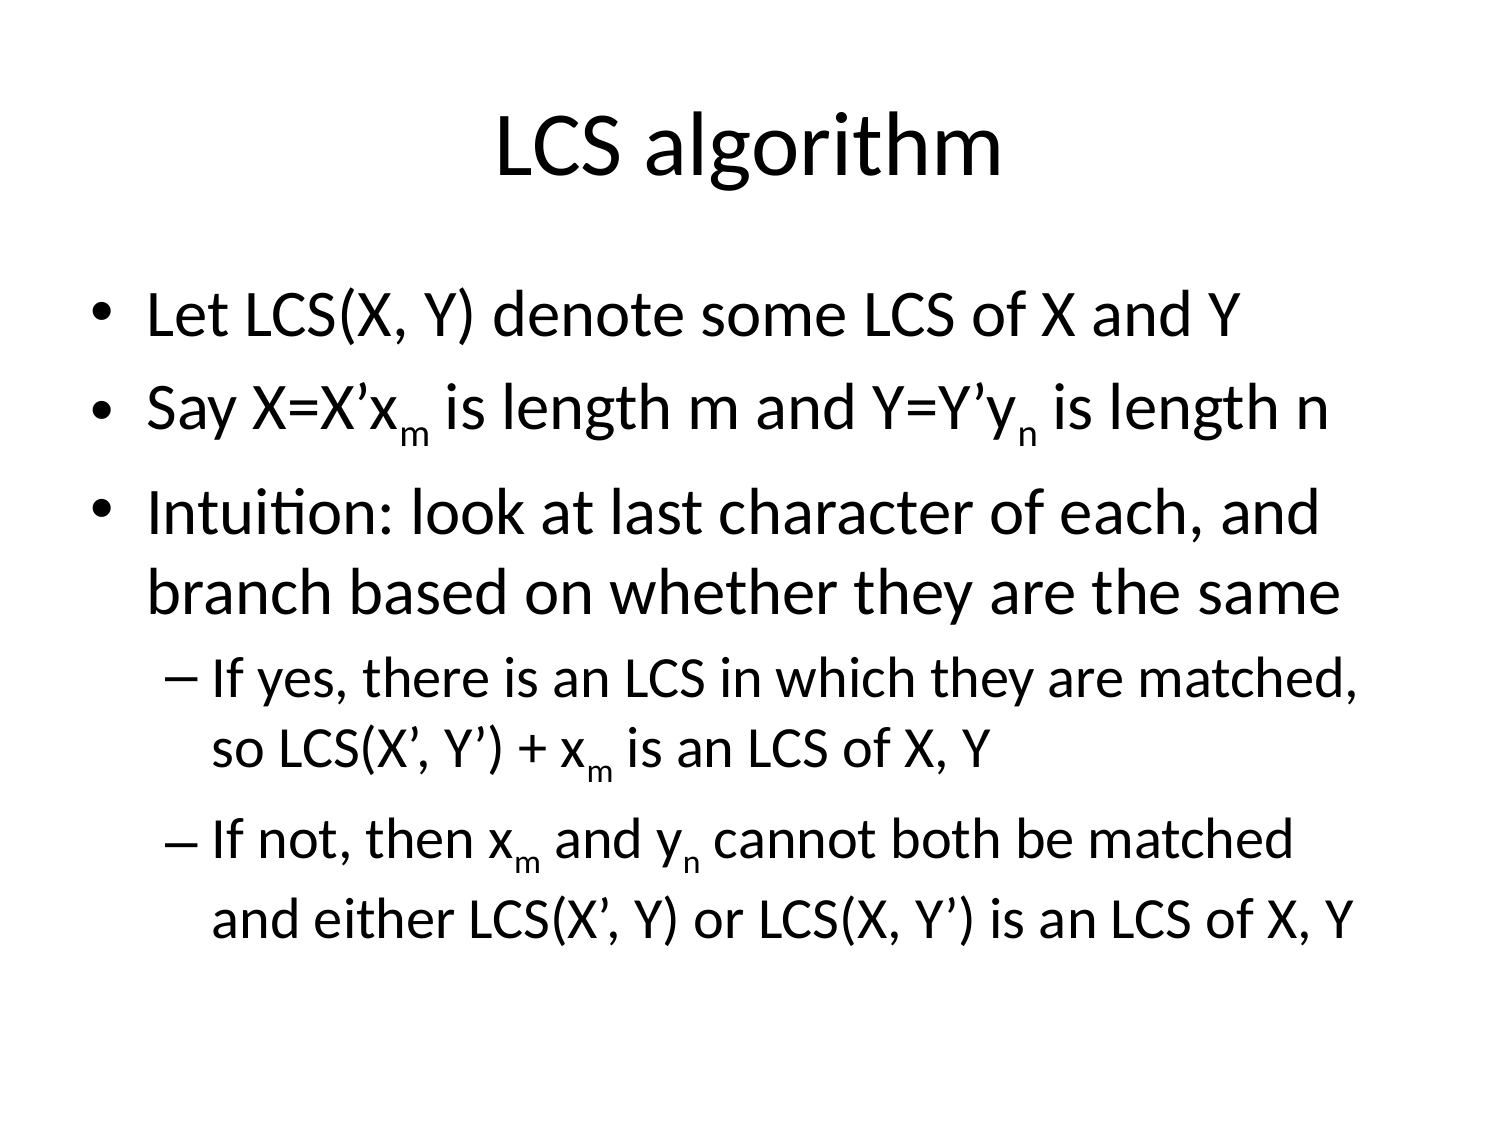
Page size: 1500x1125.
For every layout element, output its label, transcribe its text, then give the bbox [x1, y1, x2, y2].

title LCS algorithm [75, 45, 1425, 233]
list Let LCS(X, Y) denote some LCS of X and Y Say X=X’xm is length m and Y=Y’yn is length n Intuition: look at last character of each, and branch based on whether they are the same If yes, there is an LCS in which they are matched, so LCS(X’, Y’) + xm is an LCS of X, Y If not, then xm and yn cannot both be matched and either LCS(X’, Y) or LCS(X, Y’) is an LCS of X, Y [75, 262, 1425, 1005]
